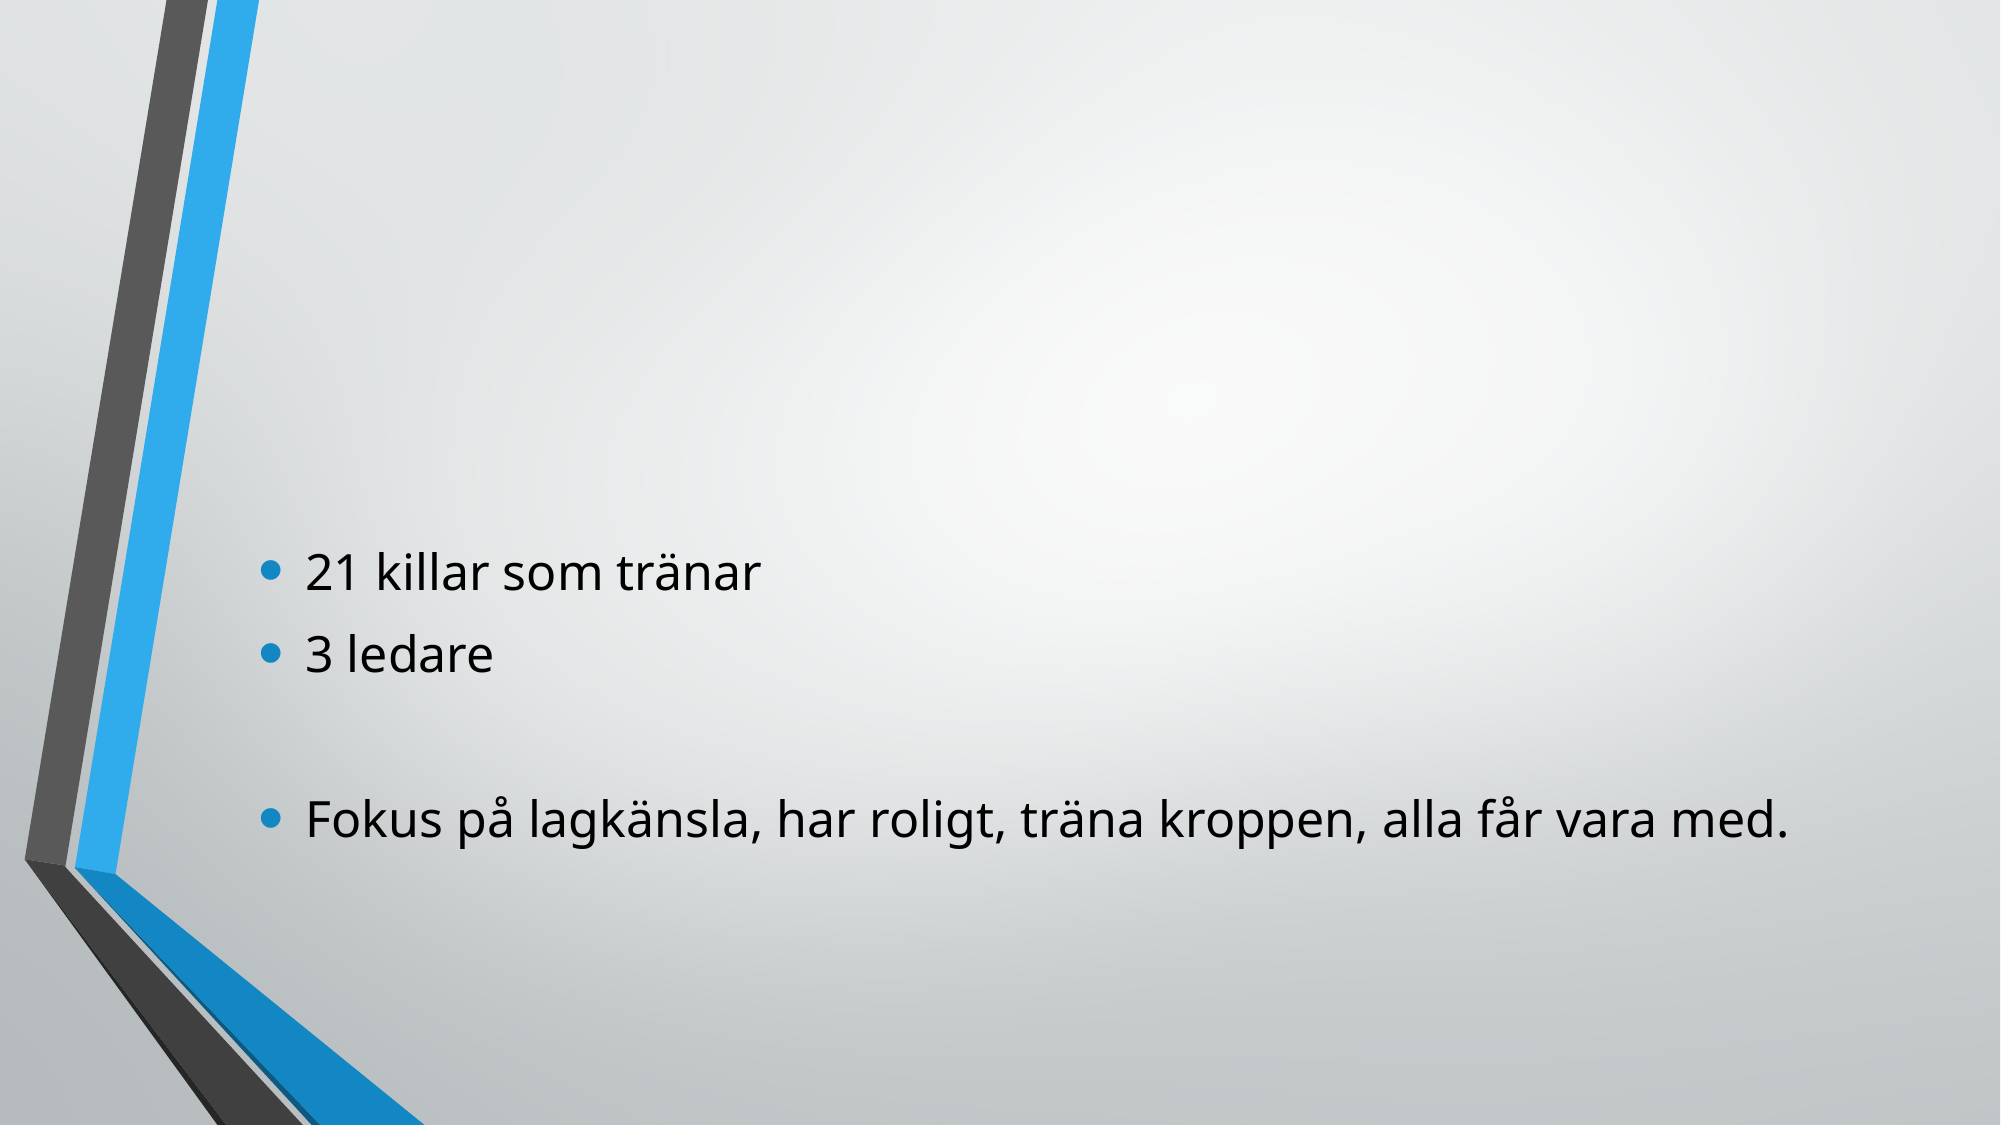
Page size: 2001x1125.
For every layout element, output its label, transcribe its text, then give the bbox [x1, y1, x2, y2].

list 21 killar som tränar 3 ledare Fokus på lagkänsla, har roligt, träna kroppen, alla får vara med. [243, 437, 1887, 950]
